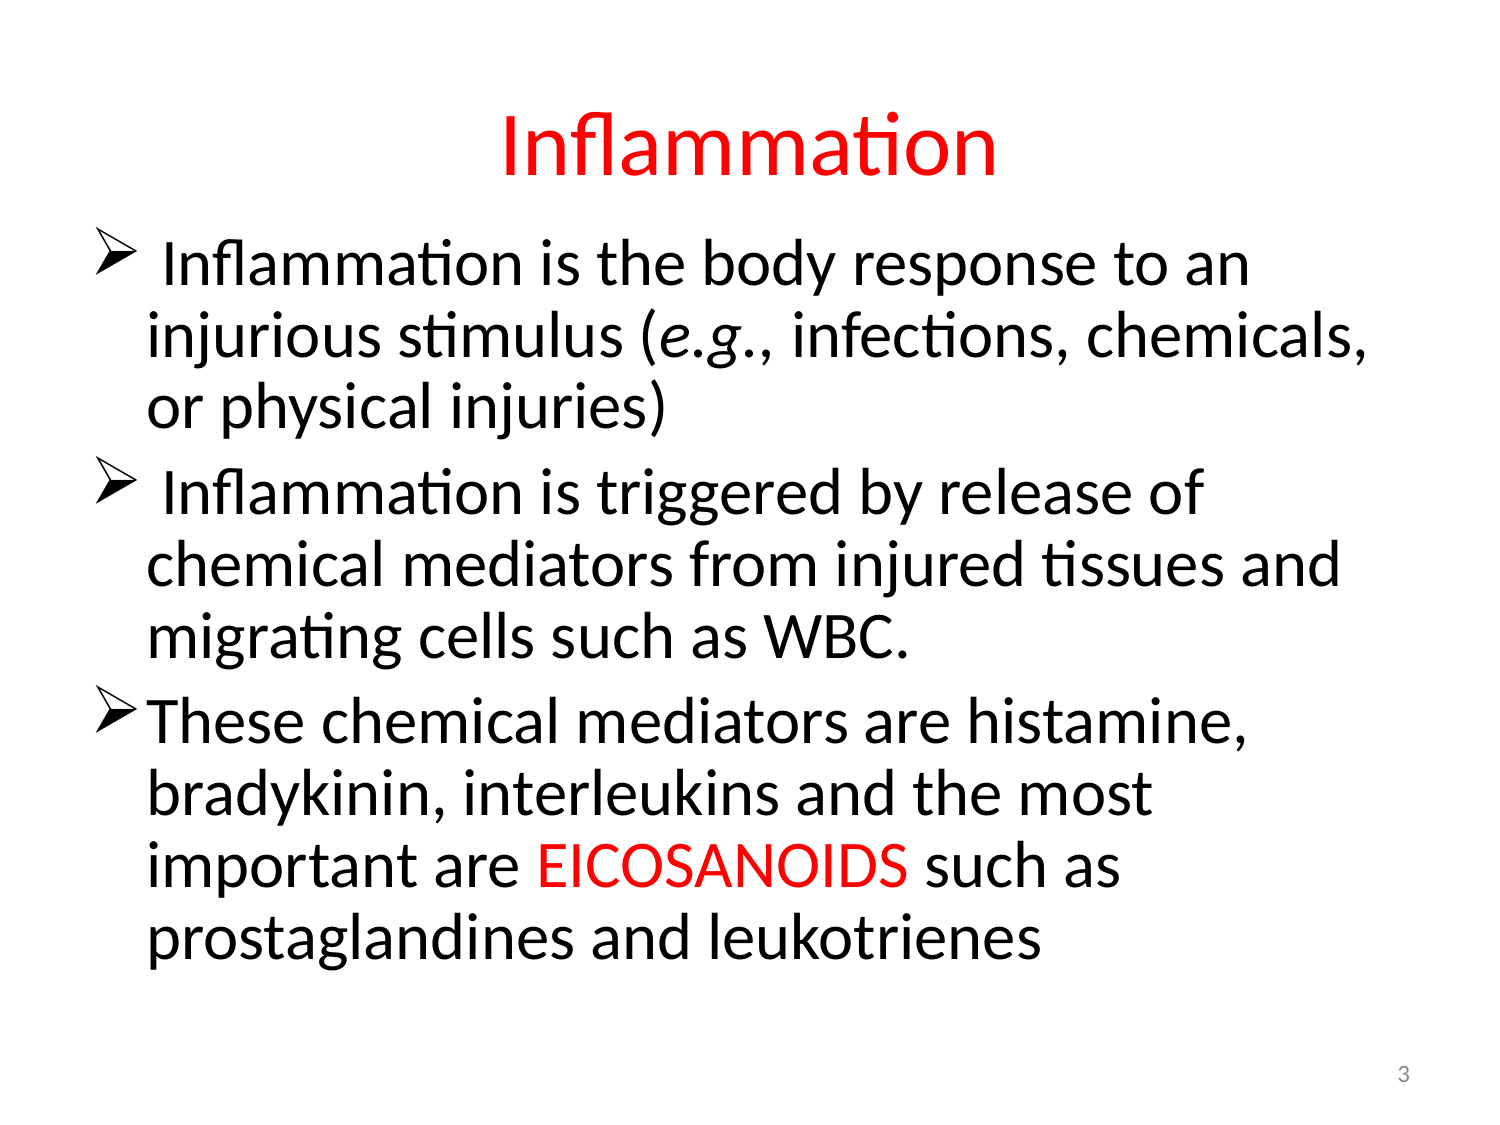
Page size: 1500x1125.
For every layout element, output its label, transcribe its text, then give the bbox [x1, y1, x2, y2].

slide_number 3 [1074, 1042, 1425, 1103]
list Inflammation is the body response to an injurious stimulus (e.g., infections, chemicals, or physical injuries) Inflammation is triggered by release of chemical mediators from injured tissues and migrating cells such as WBC. These chemical mediators are histamine, bradykinin, interleukins and the most important are EICOSANOIDS such as prostaglandines and leukotrienes [75, 220, 1425, 1024]
title Inflammation [75, 45, 1425, 220]
